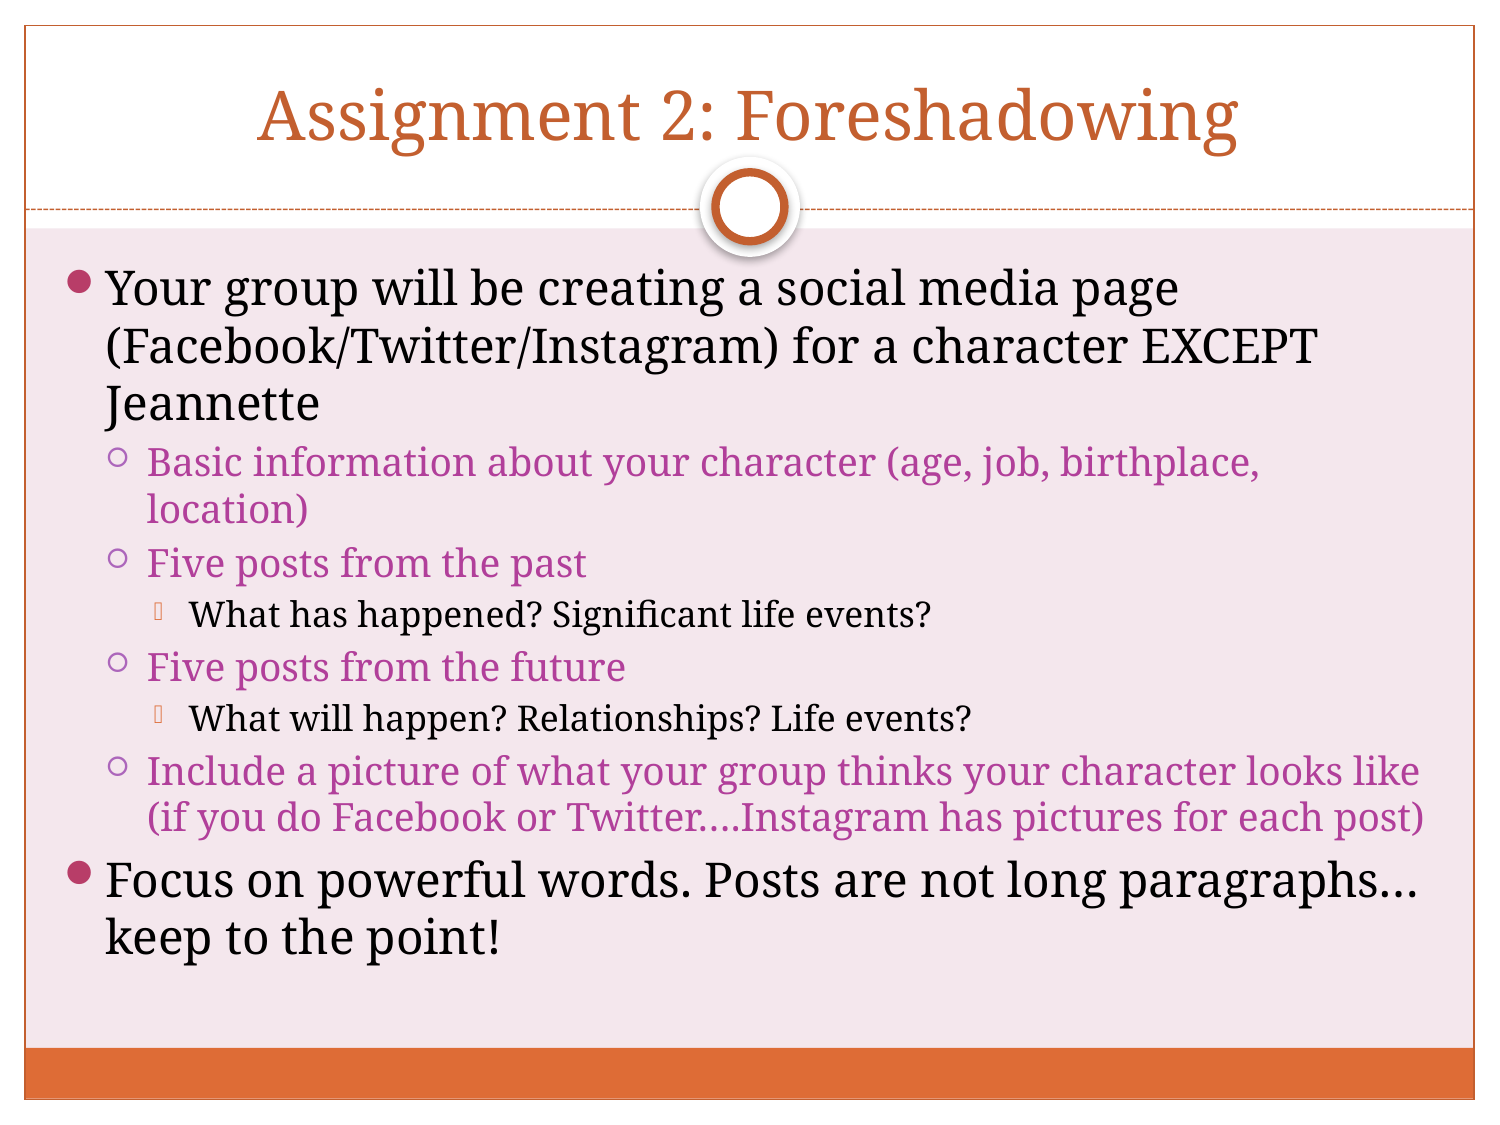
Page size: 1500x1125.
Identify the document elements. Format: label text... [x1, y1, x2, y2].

list Your group will be creating a social media page (Facebook/Twitter/Instagram) for a character EXCEPT Jeannette Basic information about your character (age, job, birthplace, location) Five posts from the past What has happened? Significant life events? Five posts from the future What will happen? Relationships? Life events? Include a picture of what your group thinks your character looks like (if you do Facebook or Twitter….Instagram has pictures for each post) Focus on powerful words. Posts are not long paragraphs…keep to the point! [49, 250, 1445, 1001]
title Assignment 2: Foreshadowing [49, 37, 1450, 162]
